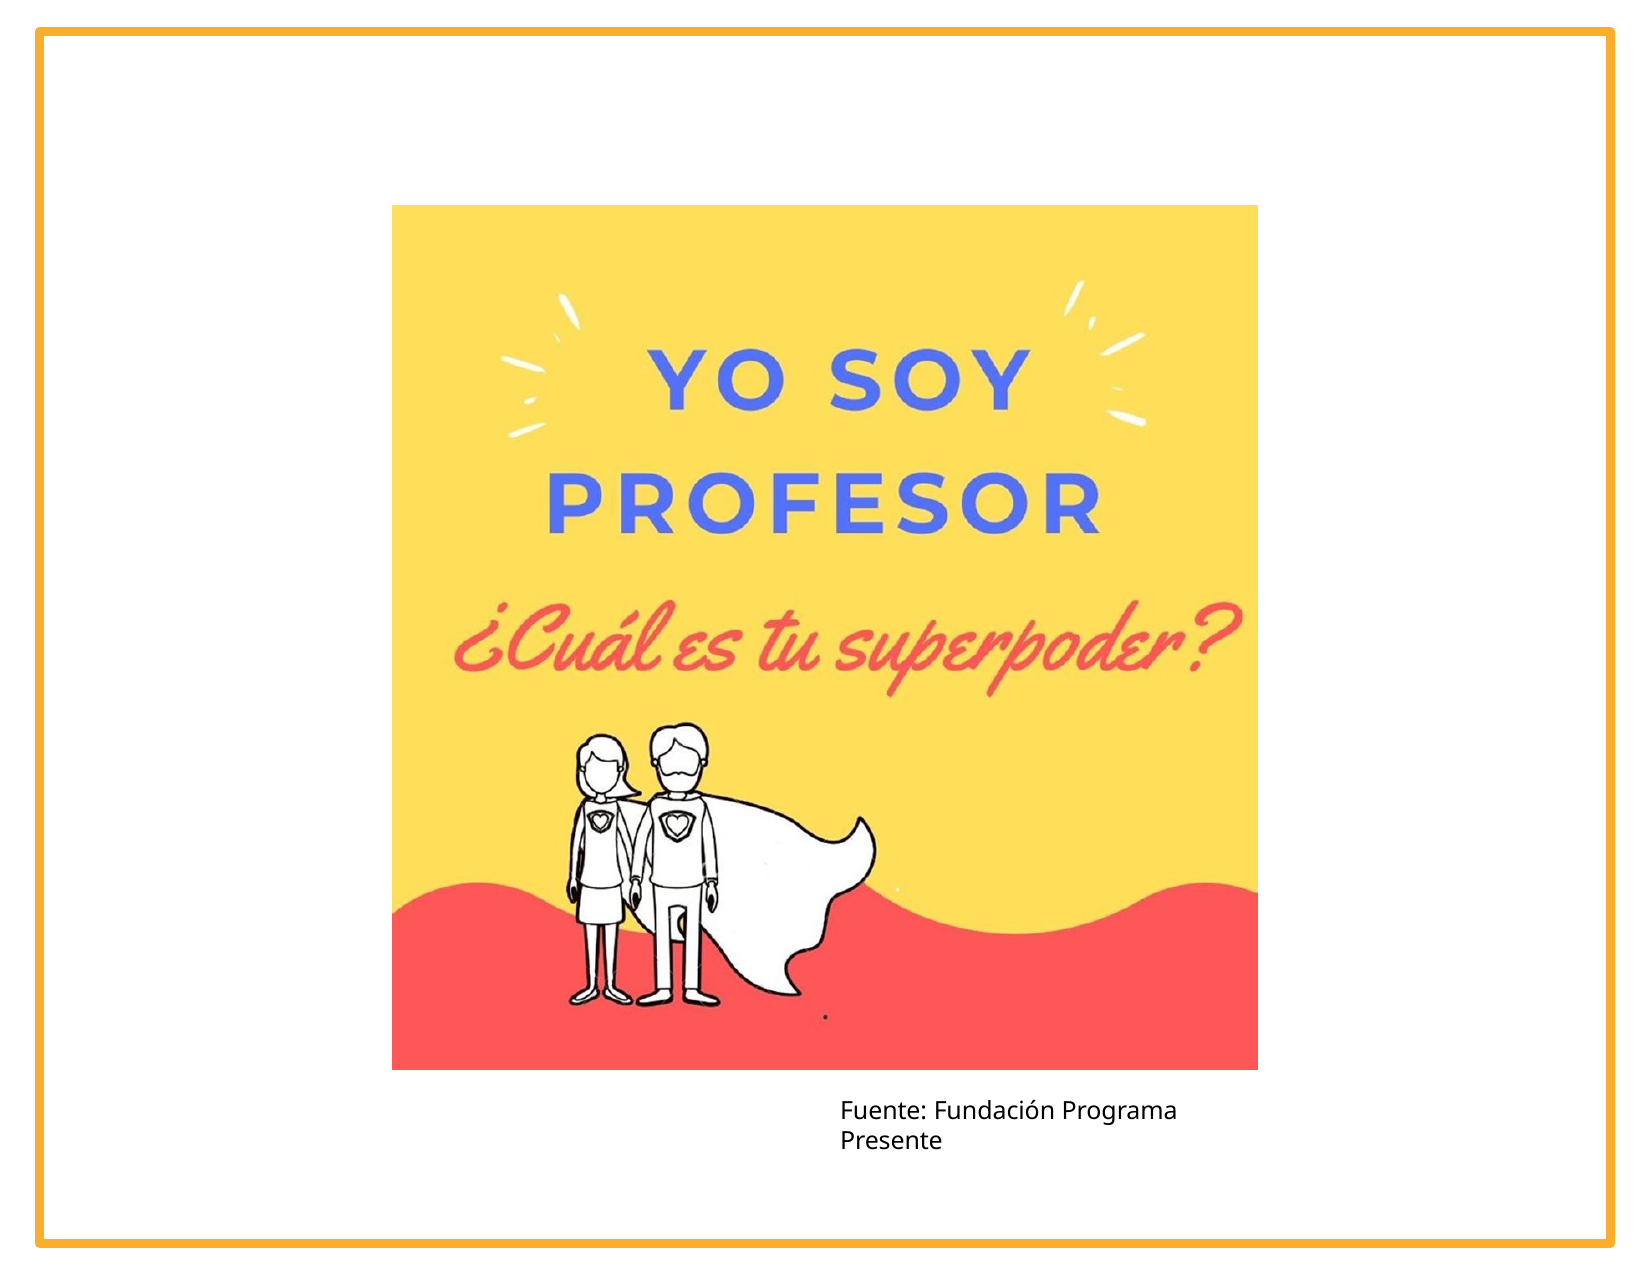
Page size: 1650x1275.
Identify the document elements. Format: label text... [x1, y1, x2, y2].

text_box Fuente: Fundación Programa Presente [838, 1092, 1239, 1155]
picture [392, 205, 1258, 1071]
